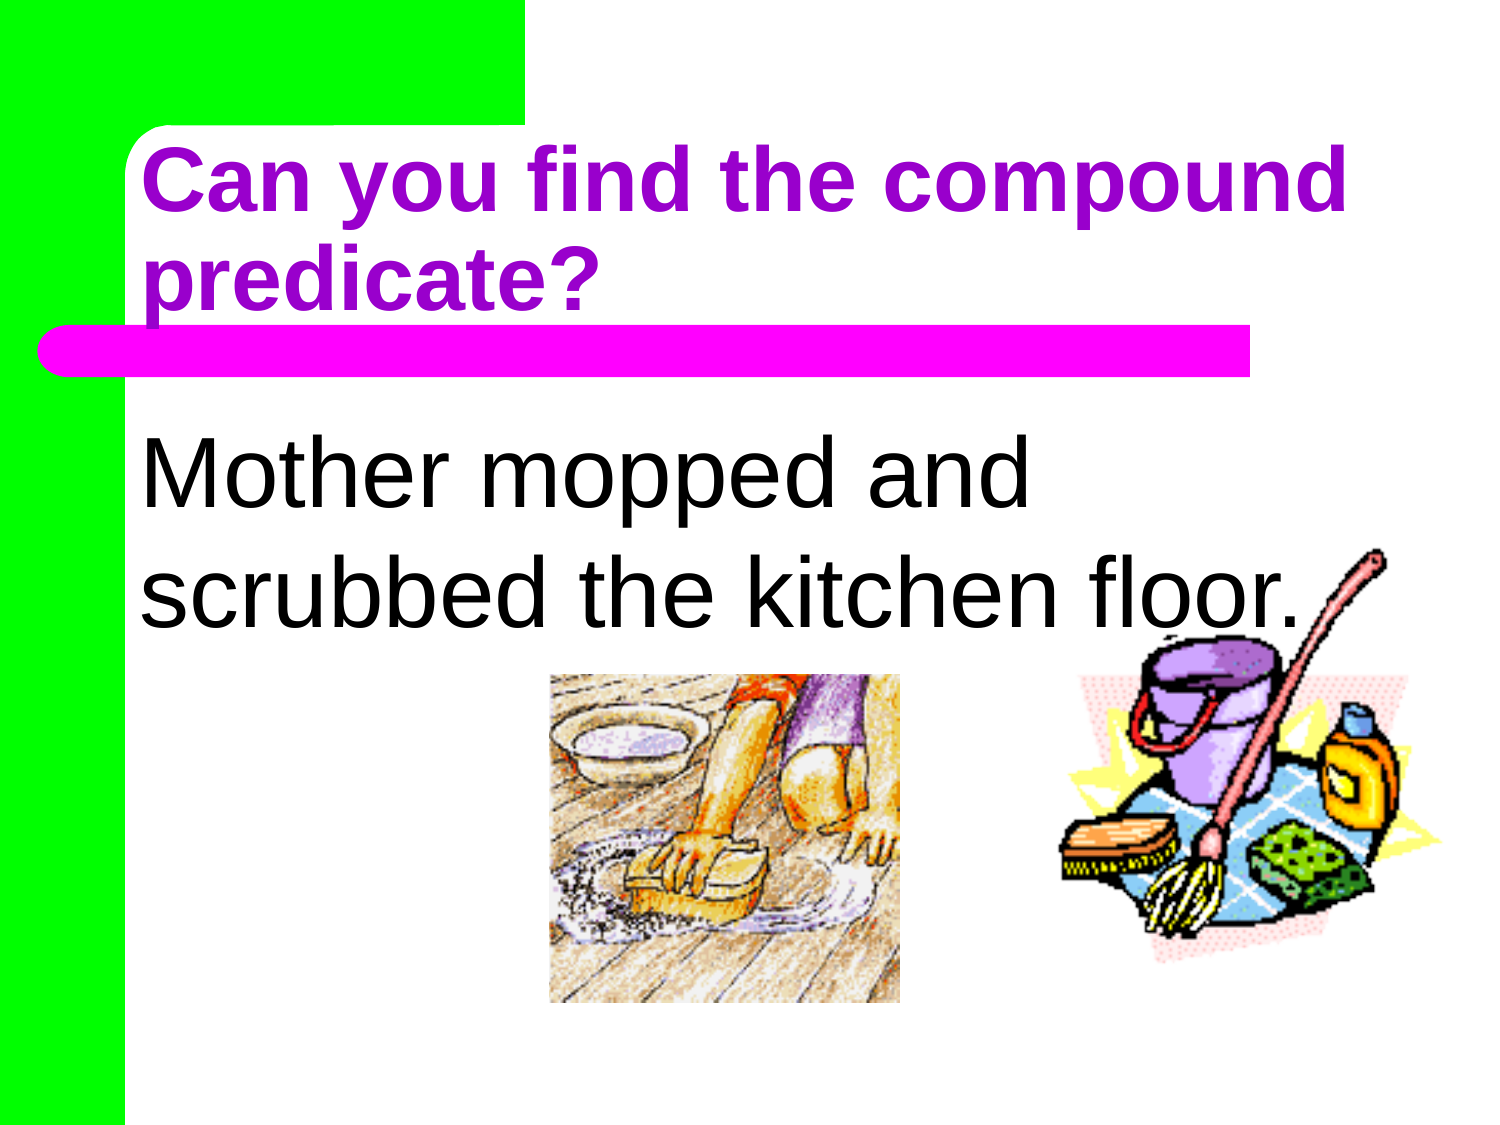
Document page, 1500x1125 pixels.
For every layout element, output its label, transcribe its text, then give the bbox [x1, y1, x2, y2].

picture [1049, 537, 1453, 974]
text_box Mother mopped and scrubbed the kitchen floor. [124, 399, 1400, 655]
picture [549, 674, 901, 1003]
title Can you find the compound predicate? [124, 149, 1500, 338]
